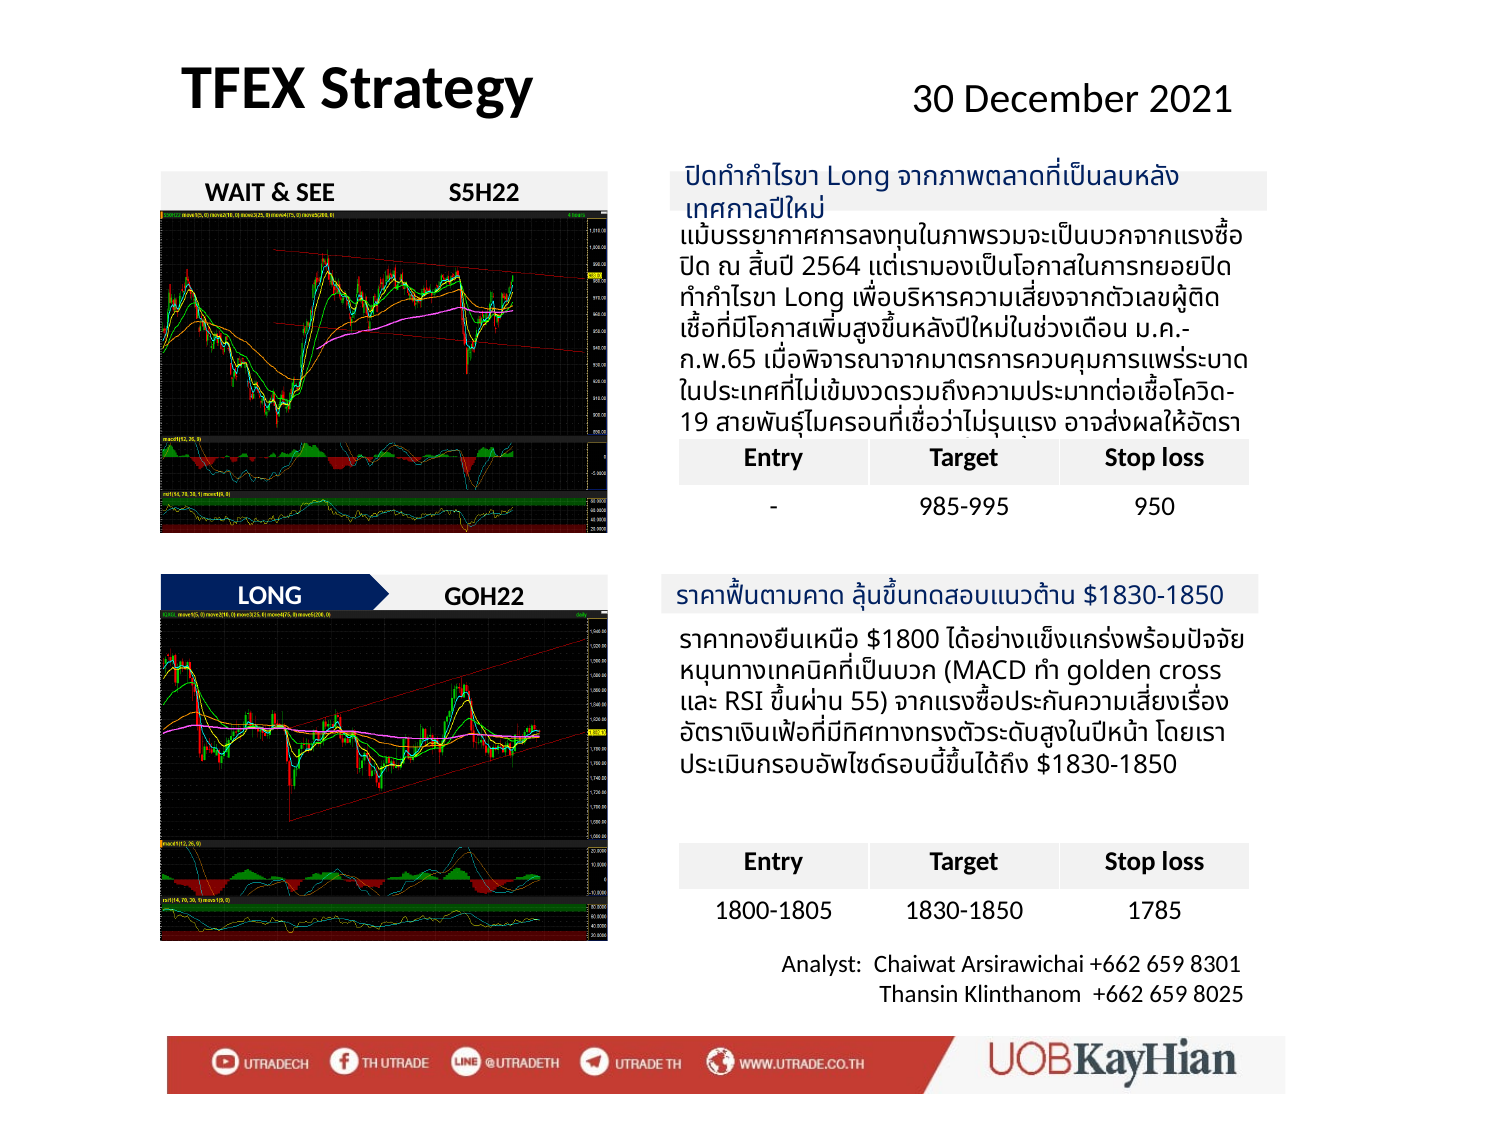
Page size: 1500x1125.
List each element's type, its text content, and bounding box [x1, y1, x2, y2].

text_box GOH22 [372, 574, 609, 615]
table_header Entry [679, 439, 868, 485]
text_box [160, 296, 609, 574]
table_cell 1785 [1060, 894, 1249, 940]
text_box ราคาทองยืนเหนือ $1800 ได้อย่างแข็งแกร่งพร้อมปัจจัยหนุนทางเทคนิคที่เป็นบวก (MACD ทำ golden cross และ RSI ขึ้นผ่าน 55) จากแรงซื้อประกันความเสี่ยงเรื่องอัตราเงินเฟ้อที่มีทิศทางทรงตัวระดับสูงในปีหน้า โดยเราประเมินกรอบอัพไซด์รอบนี้ขึ้นได้ถึง $1830-1850 [664, 614, 1271, 786]
table_cell 1830-1850 [870, 894, 1059, 940]
picture [166, 1036, 1286, 1095]
table_header Target [870, 439, 1059, 485]
text_box Analyst: Chaiwat Arsirawichai +662 659 8301 Thansin Klinthanom +662 659 8025 [766, 940, 1286, 1016]
text_box ปิดทำกำไรขา Long จากภาพตลาดที่เป็นลบหลังเทศกาลปีใหม่ [669, 170, 1268, 212]
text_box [160, 171, 608, 210]
picture [160, 210, 608, 533]
table_cell 985-995 [870, 490, 1059, 536]
text_box 30 December 2021 [887, 63, 1259, 129]
table_header Stop loss [1060, 843, 1249, 889]
table_header Target [870, 843, 1059, 889]
table_cell 1800-1805 [679, 894, 868, 940]
text_box ราคาฟื้นตามคาด ลุ้นขึ้นทดสอบแนวต้าน $1830-1850 [660, 573, 1259, 614]
text_box แม้บรรยากาศการลงทุนในภาพรวมจะเป็นบวกจากแรงซื้อปิด ณ สิ้นปี 2564 แต่เรามองเป็นโอกาสในการทยอยปิดทำกำไรขา Long เพื่อบริหารความเสี่ยงจากตัวเลขผู้ติดเชื้อที่มีโอกาสเพิ่มสูงขึ้นหลังปีใหม่ในช่วงเดือน ม.ค.-ก.พ.65 เมื่อพิจารณาจากมาตรการควบคุมการแพร่ระบาดในประเทศที่ไม่เข้มงวดรวมถึงความประมาทต่อเชื้อโควิด-19 สายพันธุ์ไมครอนที่เชื่อว่าไม่รุนแรง อาจส่งผลให้อัตราการแพร่ระบาดในช่วงปีใหม่เพิ่มสูงขึ้นอย่างมีนัยสำคัญ อย่างไรก็ตาม เรายังไม่แนะนำเปิด Short ที่บริเวณนี้จากโมเมนตัมการฟื้นตัวของตลาดที่ค่อนข้างแข็งแกร่ง [664, 210, 1267, 538]
picture [160, 610, 608, 941]
table_cell 950 [1060, 490, 1249, 536]
text_box TFEX Strategy [167, 38, 555, 129]
text_box LONG [159, 573, 391, 615]
table_cell - [679, 490, 868, 536]
table_header Stop loss [1060, 439, 1249, 485]
table_header Entry [679, 843, 868, 889]
